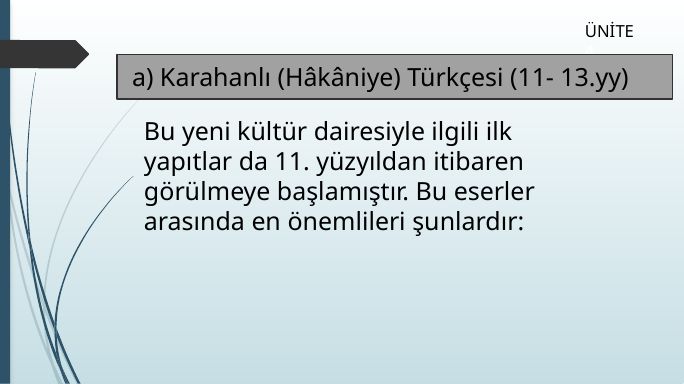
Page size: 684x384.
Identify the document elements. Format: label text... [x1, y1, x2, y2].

text_box Bu yeni kültür dairesiyle ilgili ilk yapıtlar da 11. yüzyıldan itibaren görülmeye başlamıştır. Bu eserler arasında en önemlileri şunlardır: [129, 107, 614, 243]
text_box ÜNİTE 4 [578, 17, 661, 54]
text_box a) Karahanlı (Hâkâniye) Türkçesi (11- 13.yy) [116, 54, 673, 100]
